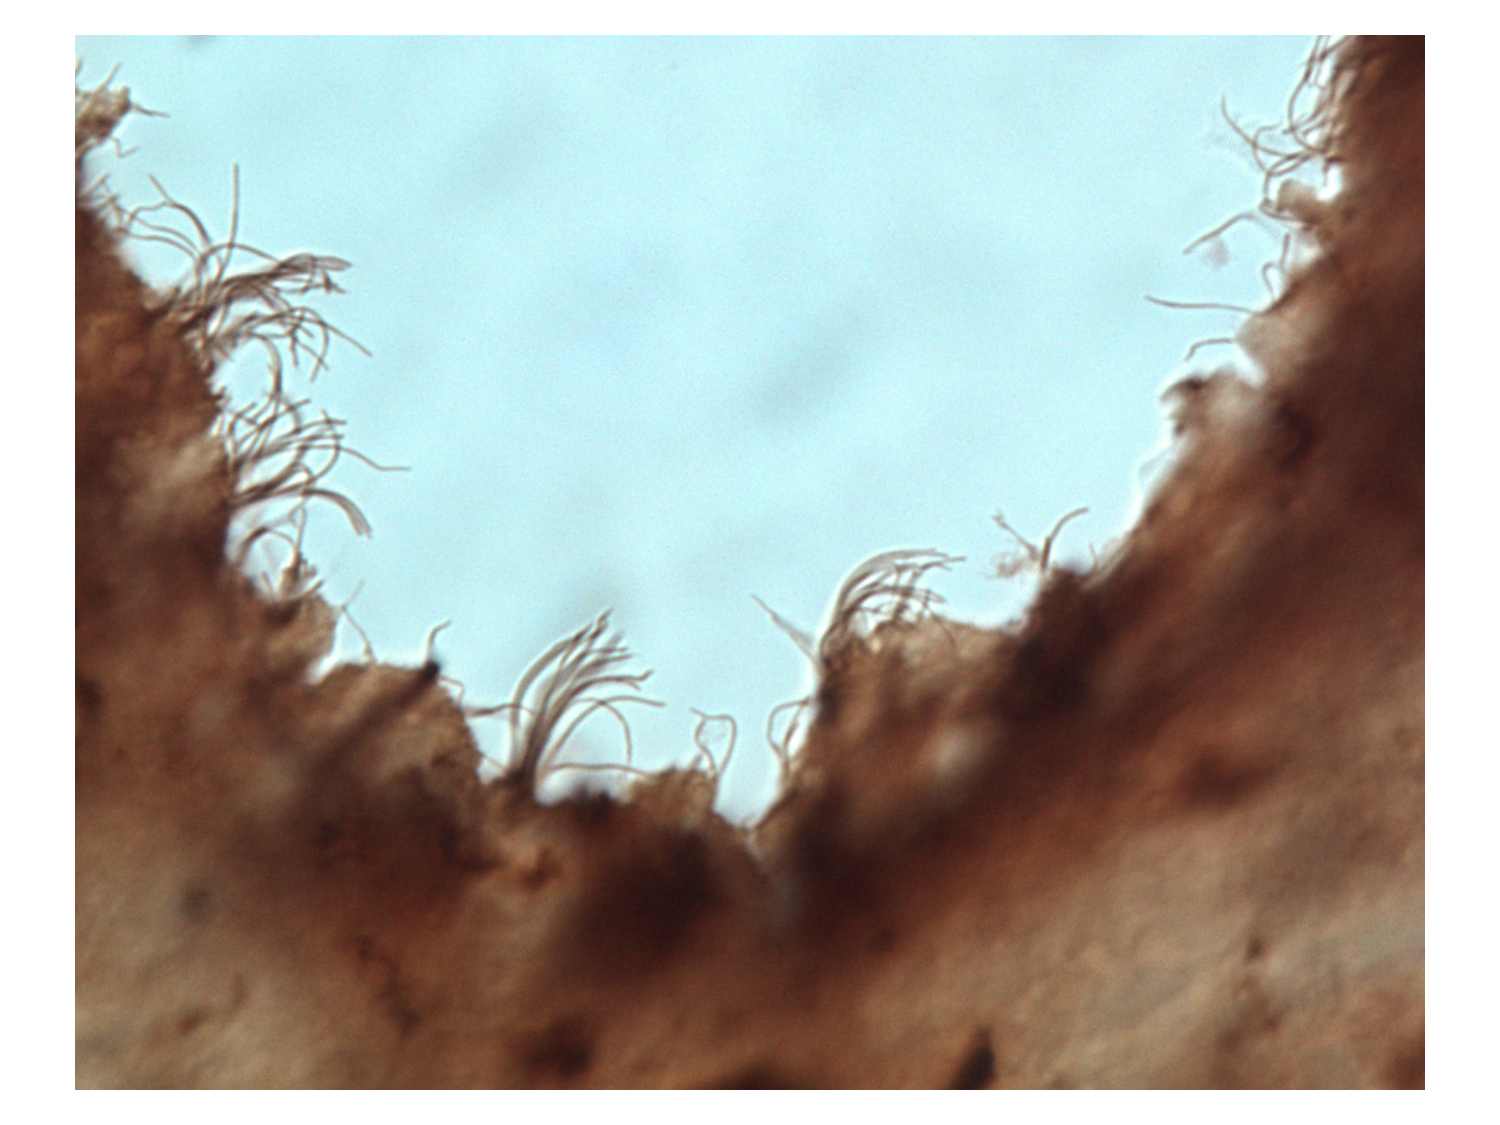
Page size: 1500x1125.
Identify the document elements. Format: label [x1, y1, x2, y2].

text_box [75, 34, 1425, 1091]
